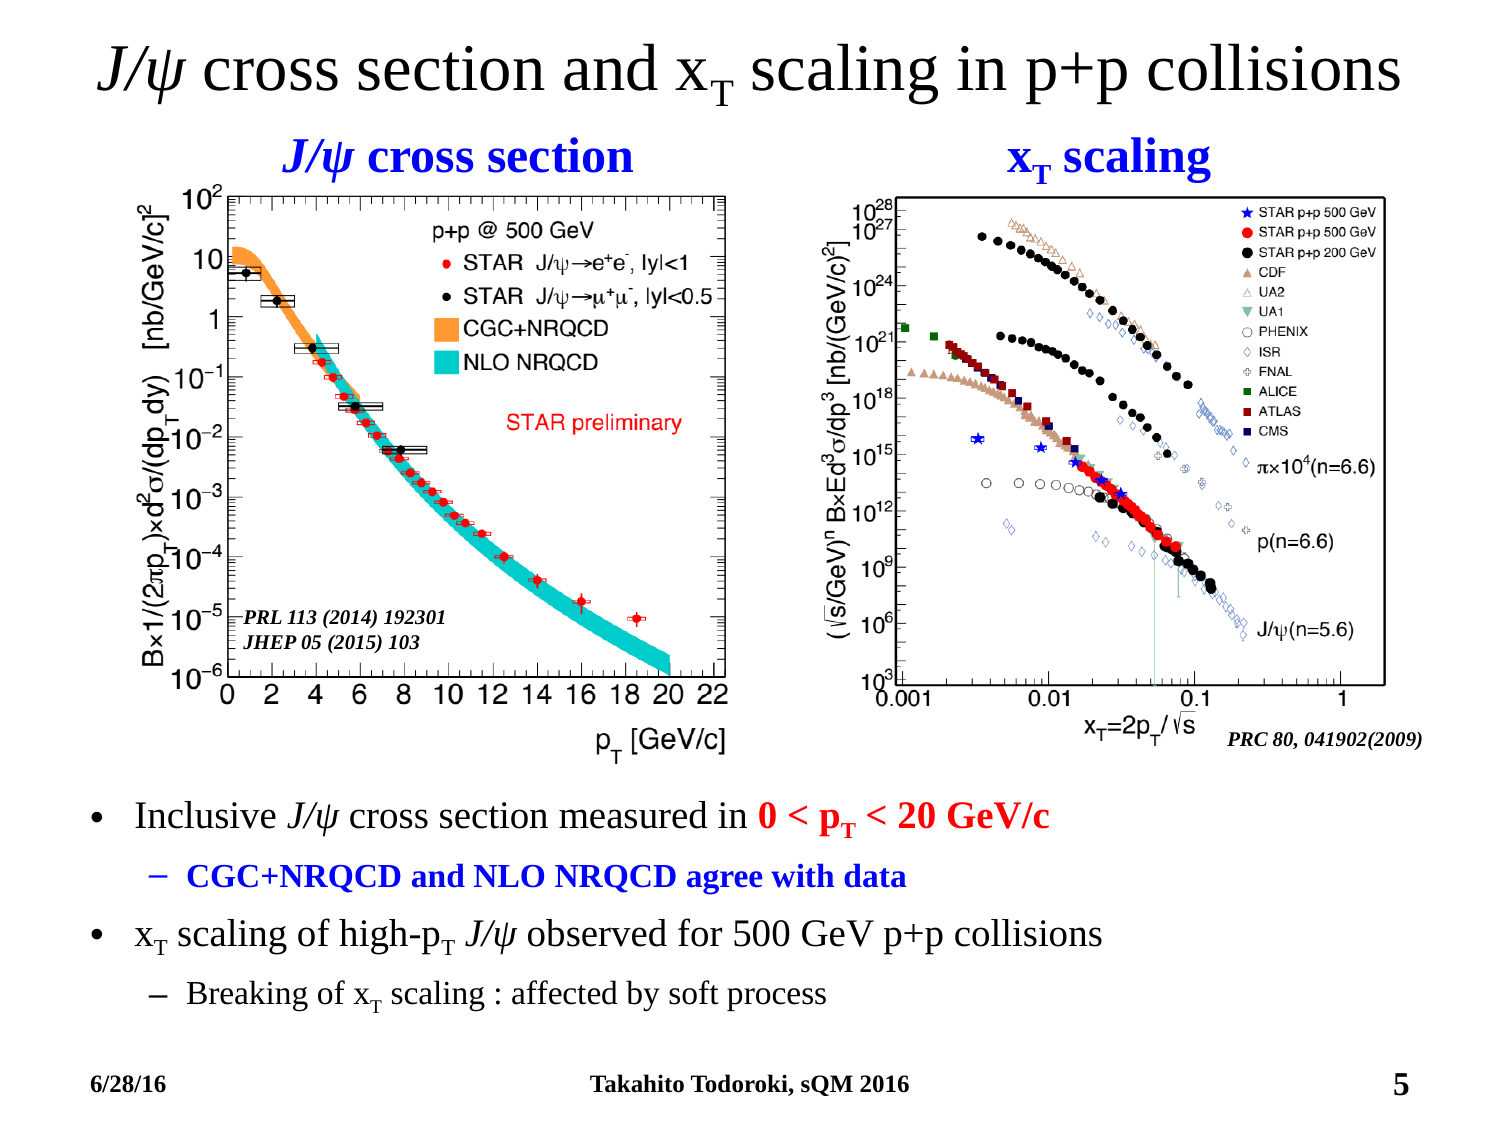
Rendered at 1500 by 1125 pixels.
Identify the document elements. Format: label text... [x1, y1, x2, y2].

title J/ψ cross section and xT scaling in p+p collisions [75, 2, 1425, 136]
picture [127, 166, 755, 773]
slide_number 5 [1074, 1052, 1425, 1113]
footer Takahito Todoroki, sQM 2016 [512, 1052, 988, 1113]
text_box J/ψ cross section [267, 114, 663, 164]
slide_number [75, 1052, 425, 1113]
list Inclusive J/ψ cross section measured in 0 < pT < 20 GeV/c CGC+NRQCD and NLO NRQCD agree with data xT scaling of high-pT J/ψ observed for 500 GeV p+p collisions Breaking of xT scaling : affected by soft process [75, 777, 1425, 1026]
picture [815, 192, 1389, 746]
text_box PRC 80, 041902(2009) [1212, 718, 1444, 759]
text_box xT scaling [992, 114, 1227, 191]
